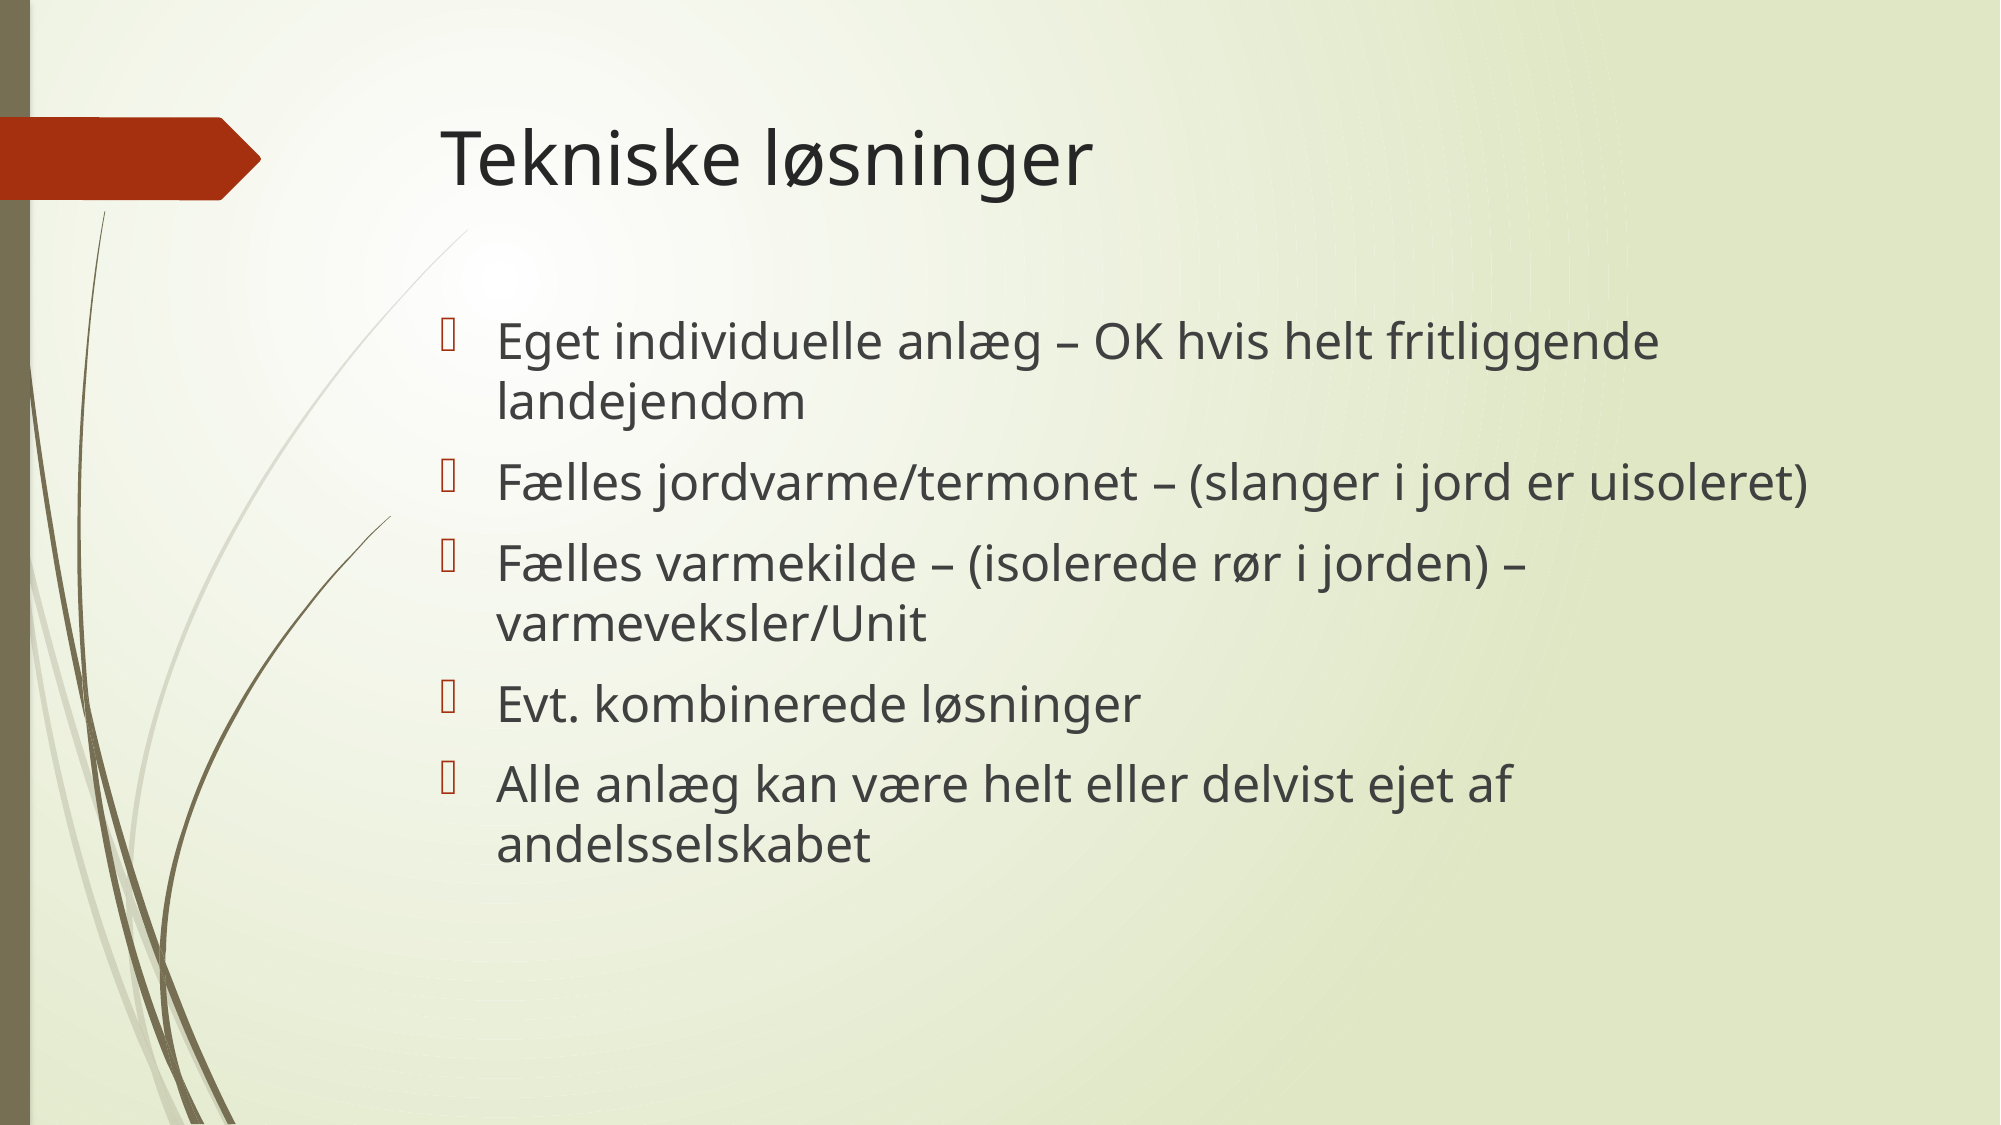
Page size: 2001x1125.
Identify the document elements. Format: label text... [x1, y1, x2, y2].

list Eget individuelle anlæg – OK hvis helt fritliggende landejendom Fælles jordvarme/termonet – (slanger i jord er uisoleret) Fælles varmekilde – (isolerede rør i jorden) – varmeveksler/Unit Evt. kombinerede løsninger Alle anlæg kan være helt eller delvist ejet af andelsselskabet [424, 301, 1888, 965]
title Tekniske løsninger [425, 102, 1888, 301]
